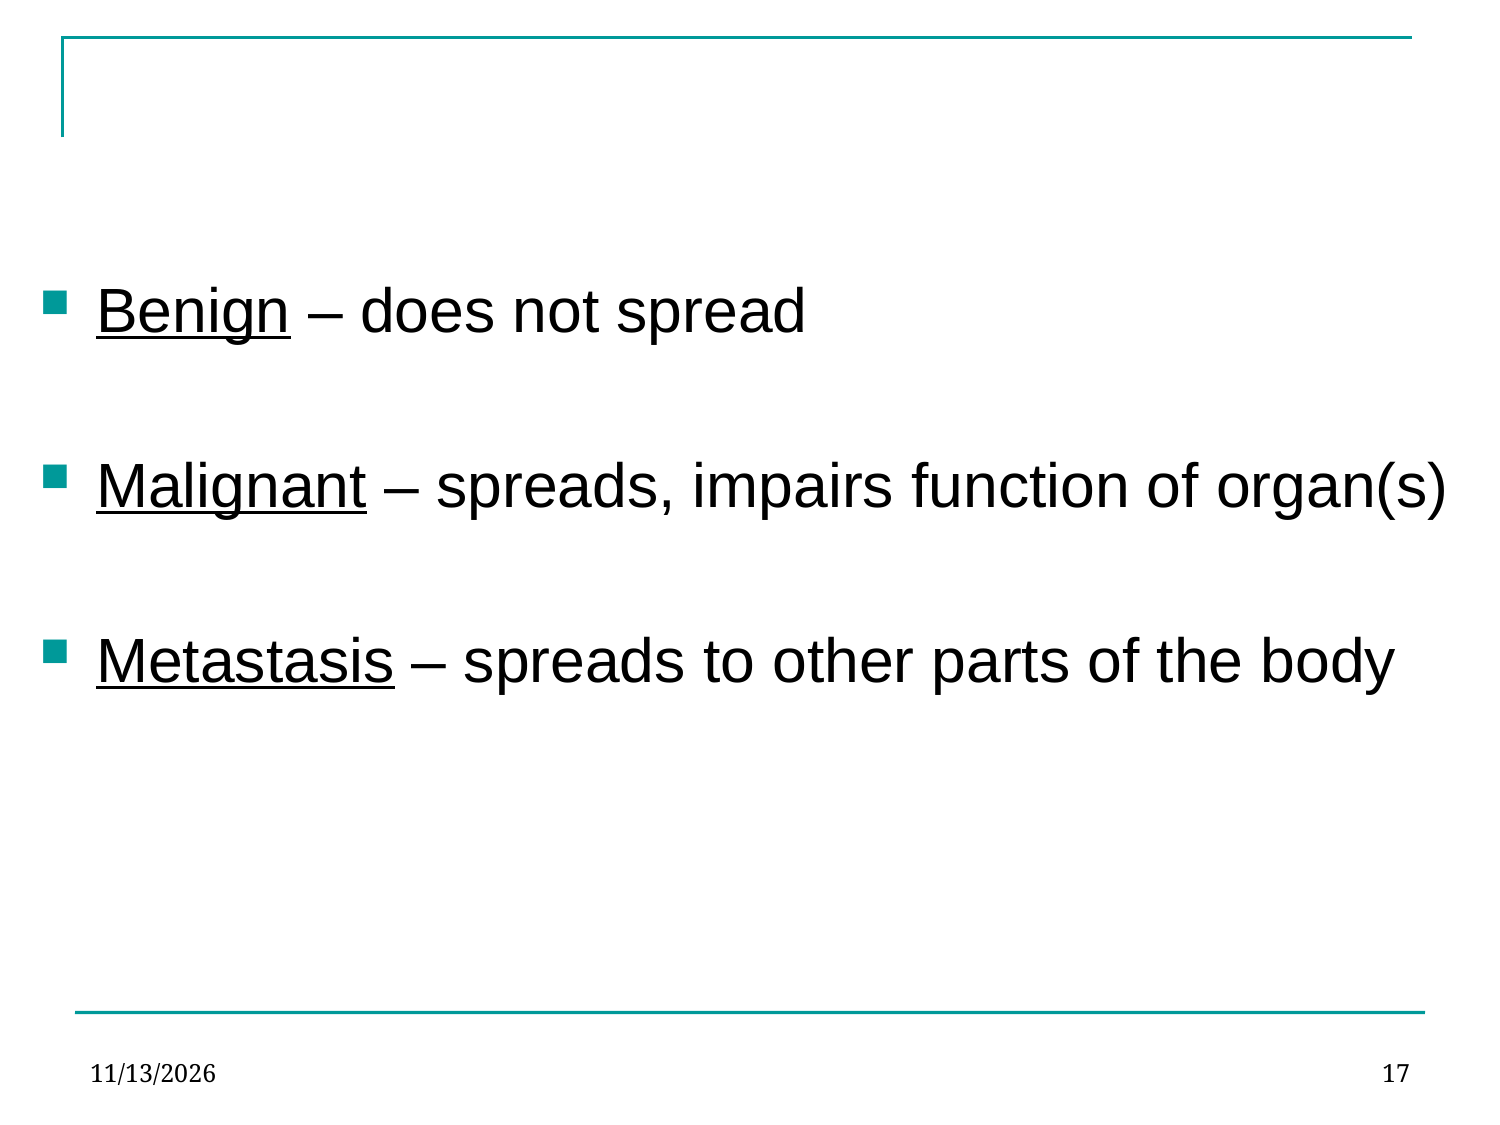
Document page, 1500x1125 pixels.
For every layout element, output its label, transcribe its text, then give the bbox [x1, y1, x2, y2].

list Benign – does not spread Malignant – spreads, impairs function of organ(s) Metastasis – spreads to other parts of the body [24, 262, 1476, 1006]
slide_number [74, 1023, 426, 1100]
slide_number 17 [1074, 1023, 1426, 1100]
